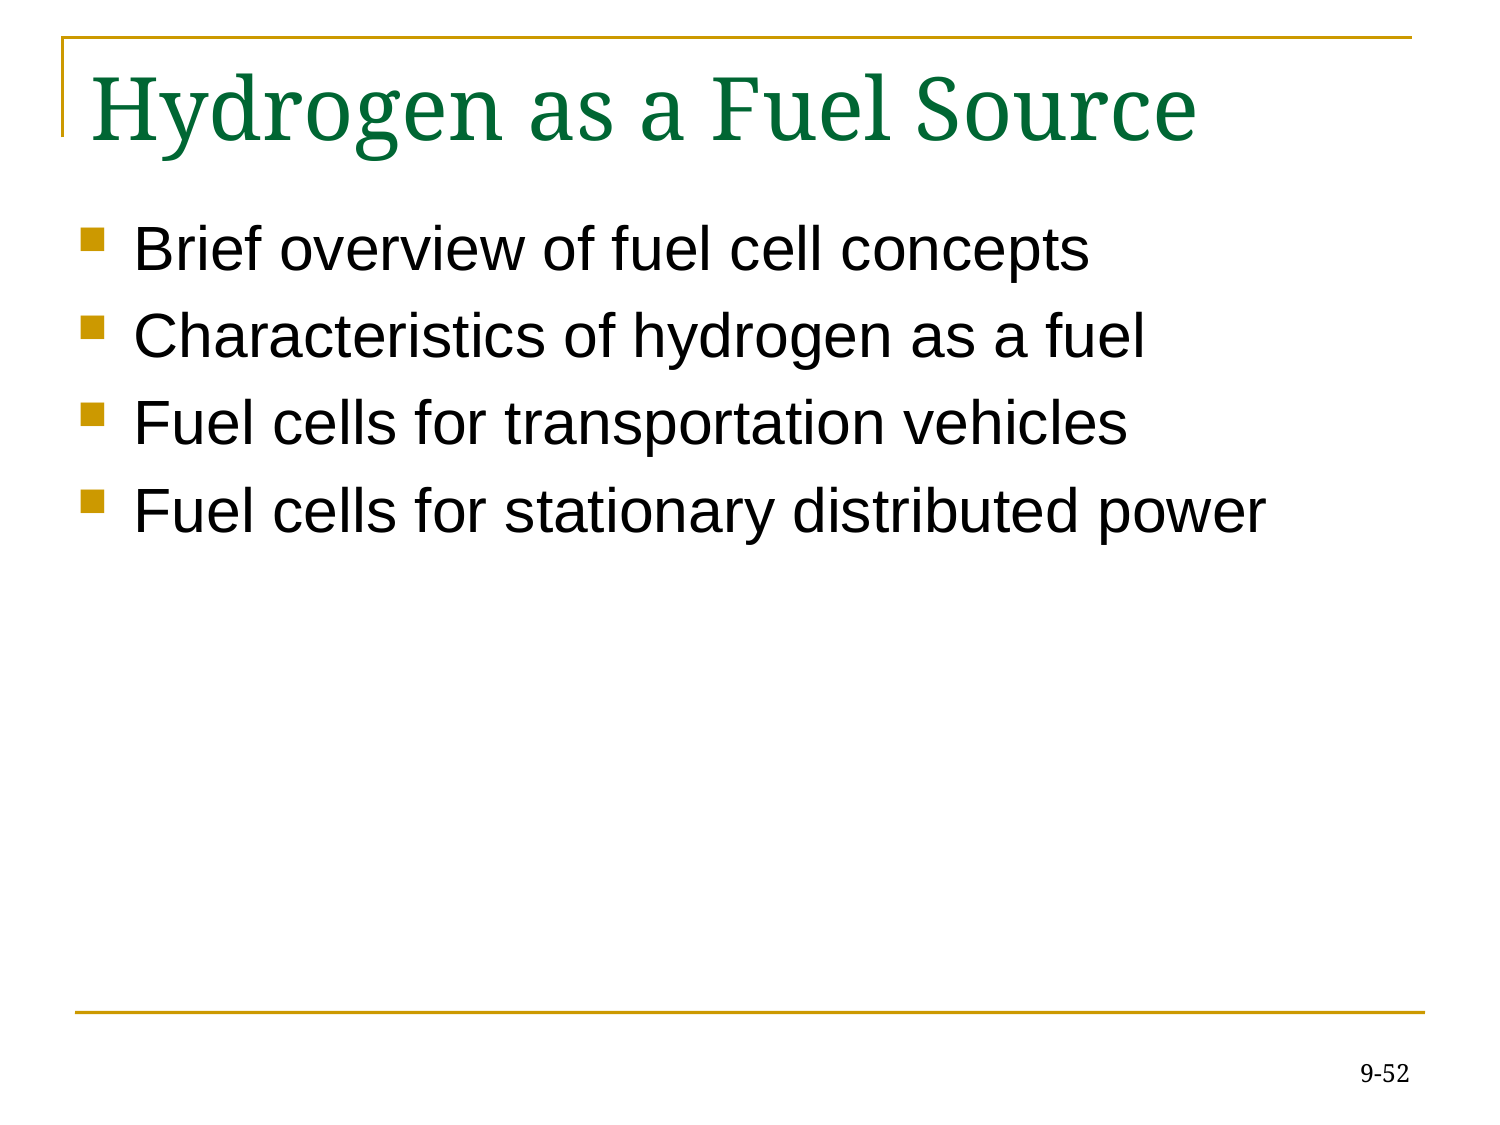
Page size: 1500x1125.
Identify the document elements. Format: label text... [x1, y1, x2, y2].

list Brief overview of fuel cell concepts Characteristics of hydrogen as a fuel Fuel cells for transportation vehicles Fuel cells for stationary distributed power [62, 200, 1413, 944]
slide_number 9-52 [1074, 1023, 1426, 1100]
title Hydrogen as a Fuel Source [75, 45, 1425, 233]
